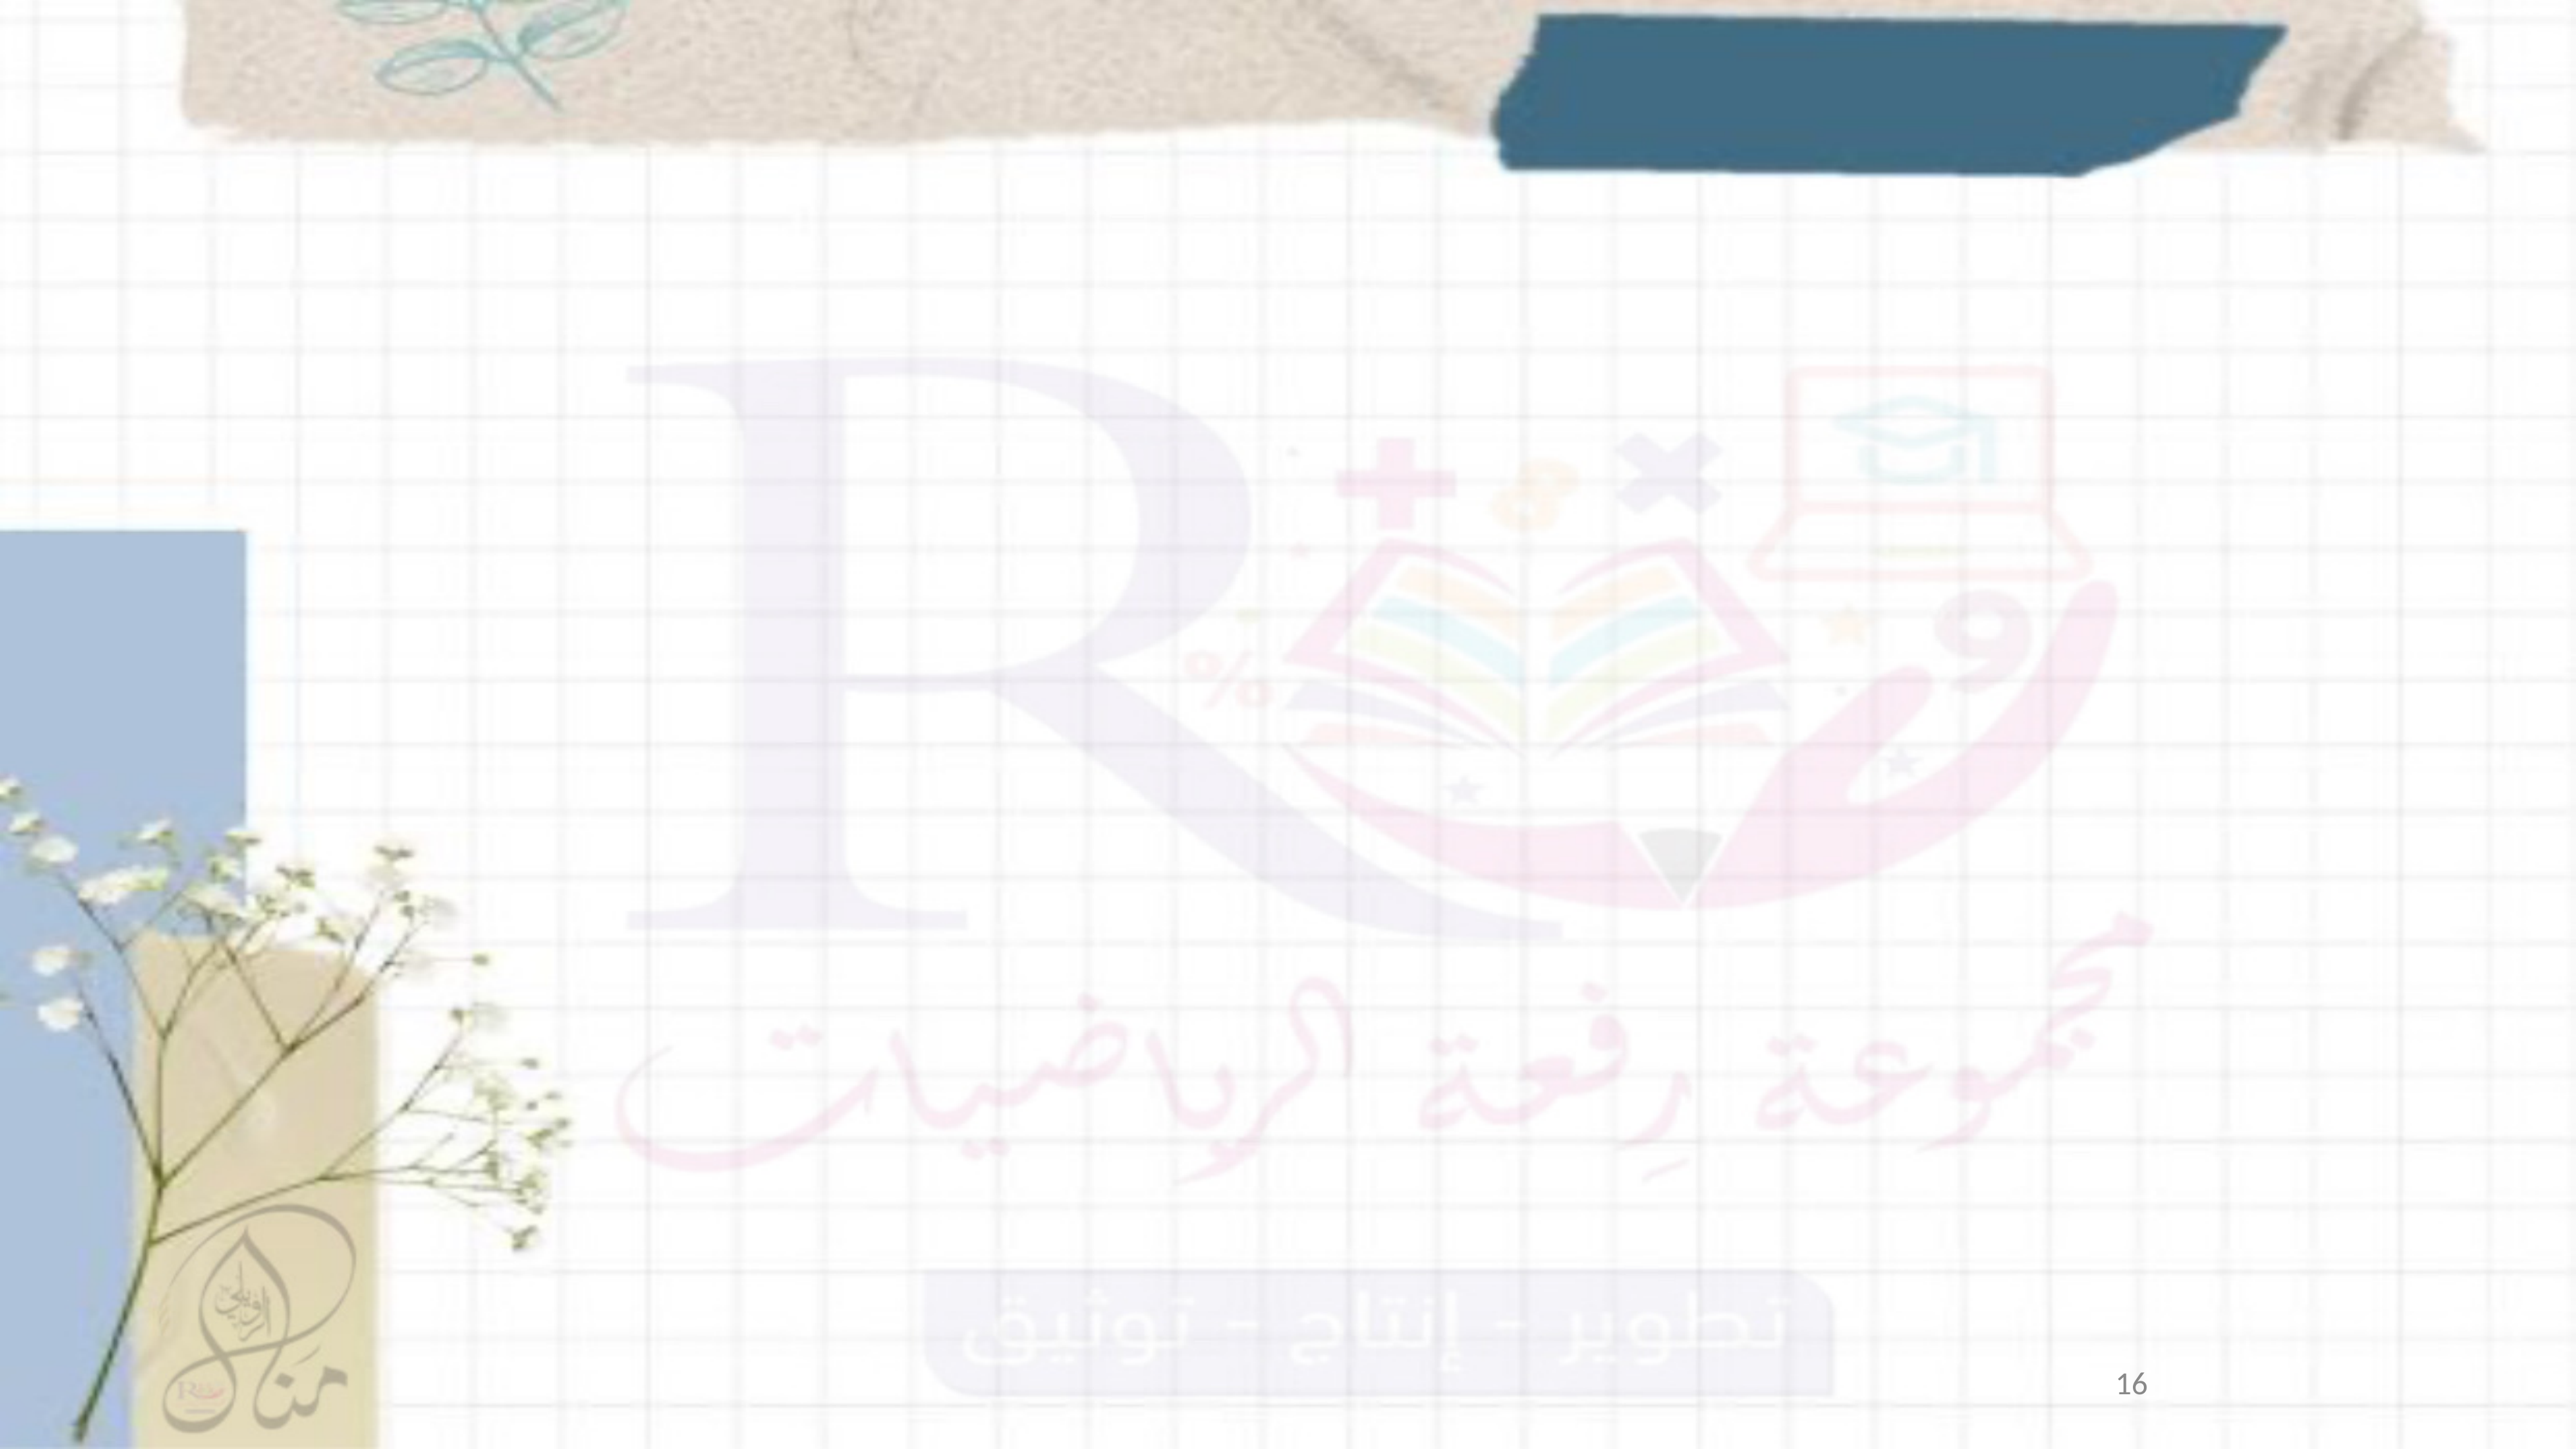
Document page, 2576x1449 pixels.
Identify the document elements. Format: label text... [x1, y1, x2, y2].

picture [0, 0, 2576, 1449]
slide_number 16 [2102, 1352, 2158, 1410]
